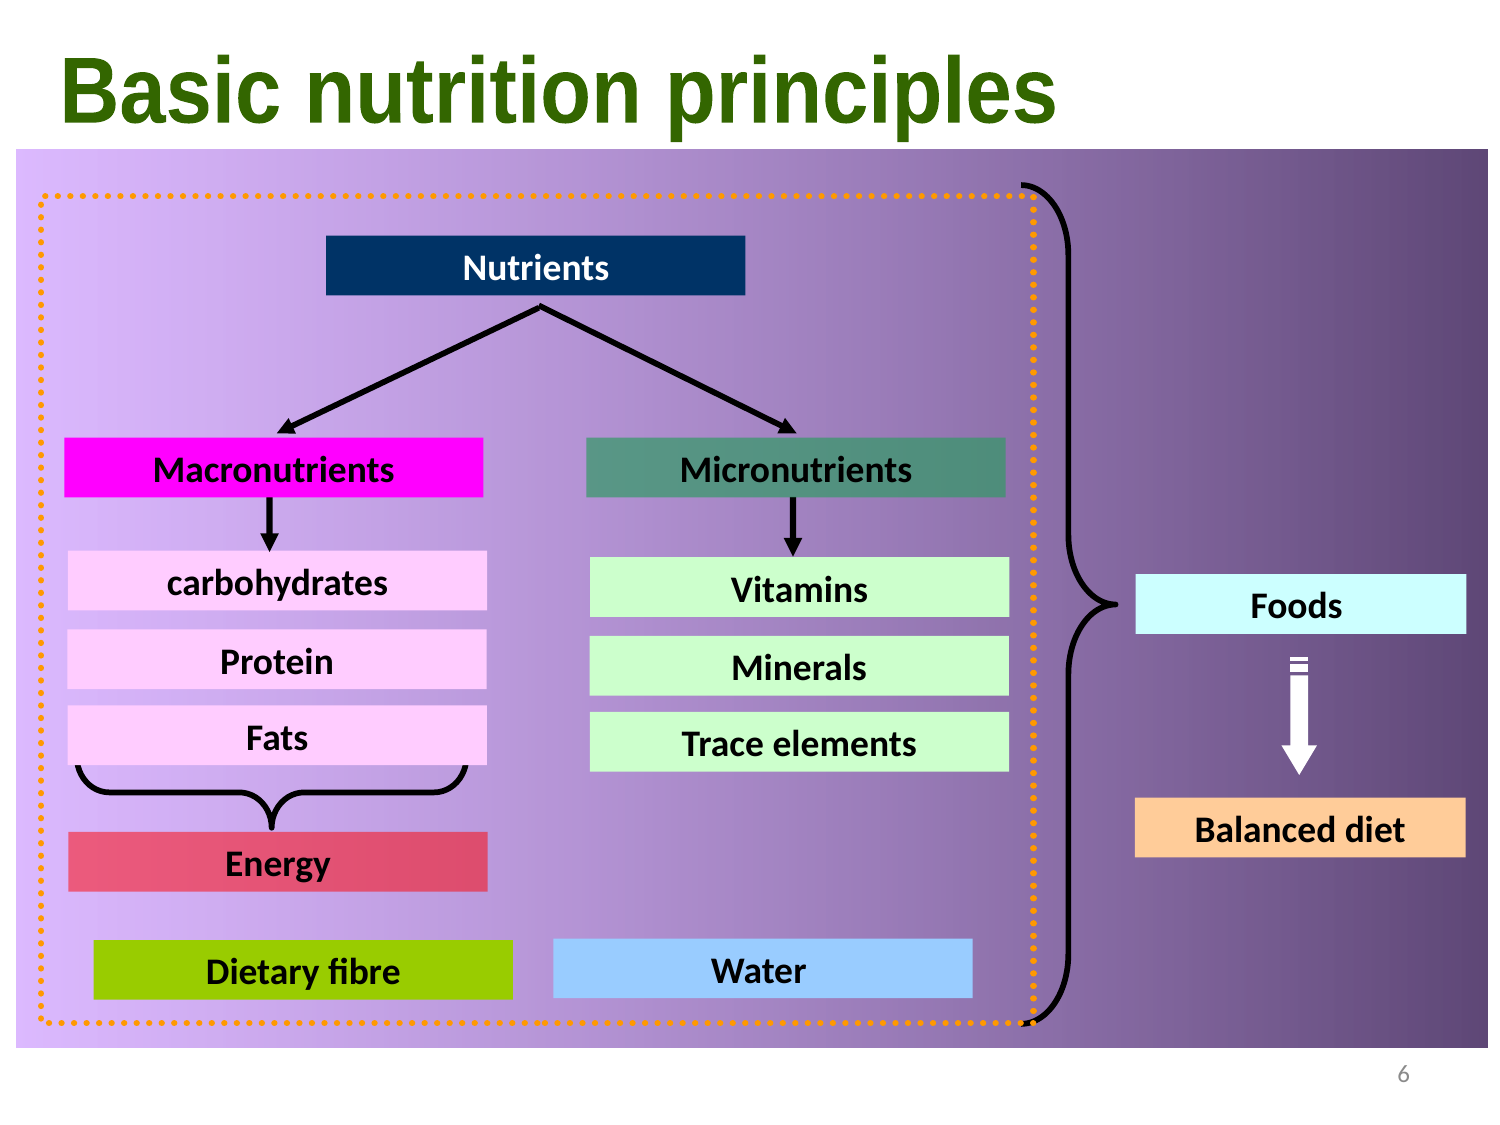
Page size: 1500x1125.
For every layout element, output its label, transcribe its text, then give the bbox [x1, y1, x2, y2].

text_box [1281, 675, 1317, 775]
slide_number 6 [1074, 1042, 1425, 1103]
text_box [1290, 664, 1309, 672]
text_box Water [553, 938, 973, 999]
text_box Foods [1135, 574, 1467, 634]
text_box Macronutrients [64, 437, 484, 498]
text_box [1021, 185, 1116, 1022]
text_box Balanced diet [1134, 797, 1466, 858]
text_box [263, 498, 276, 553]
text_box Micronutrients [586, 437, 1006, 498]
text_box [16, 149, 1488, 1048]
text_box [786, 498, 800, 557]
text_box [1290, 656, 1309, 661]
text_box [41, 196, 1034, 1024]
